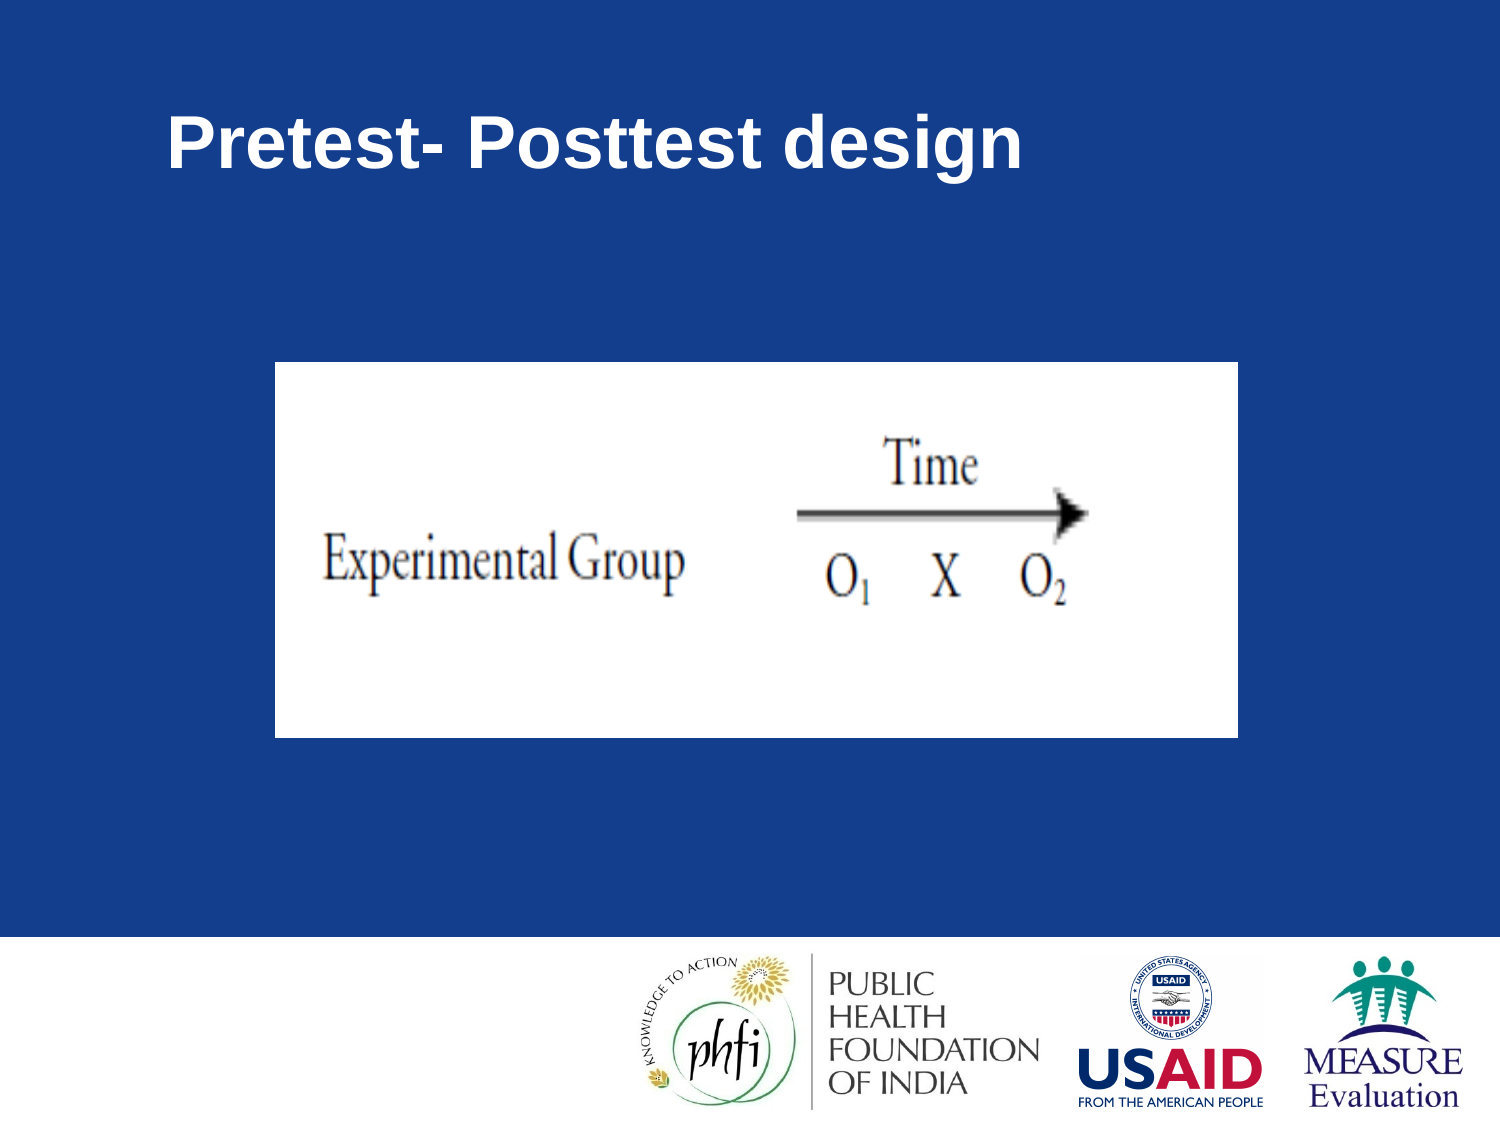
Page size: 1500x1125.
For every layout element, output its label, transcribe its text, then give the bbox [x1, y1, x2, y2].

title Pretest- Posttest design [151, 45, 1425, 233]
picture [1304, 956, 1463, 1107]
picture [631, 947, 1043, 1113]
picture [1079, 956, 1263, 1107]
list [274, 362, 1238, 738]
